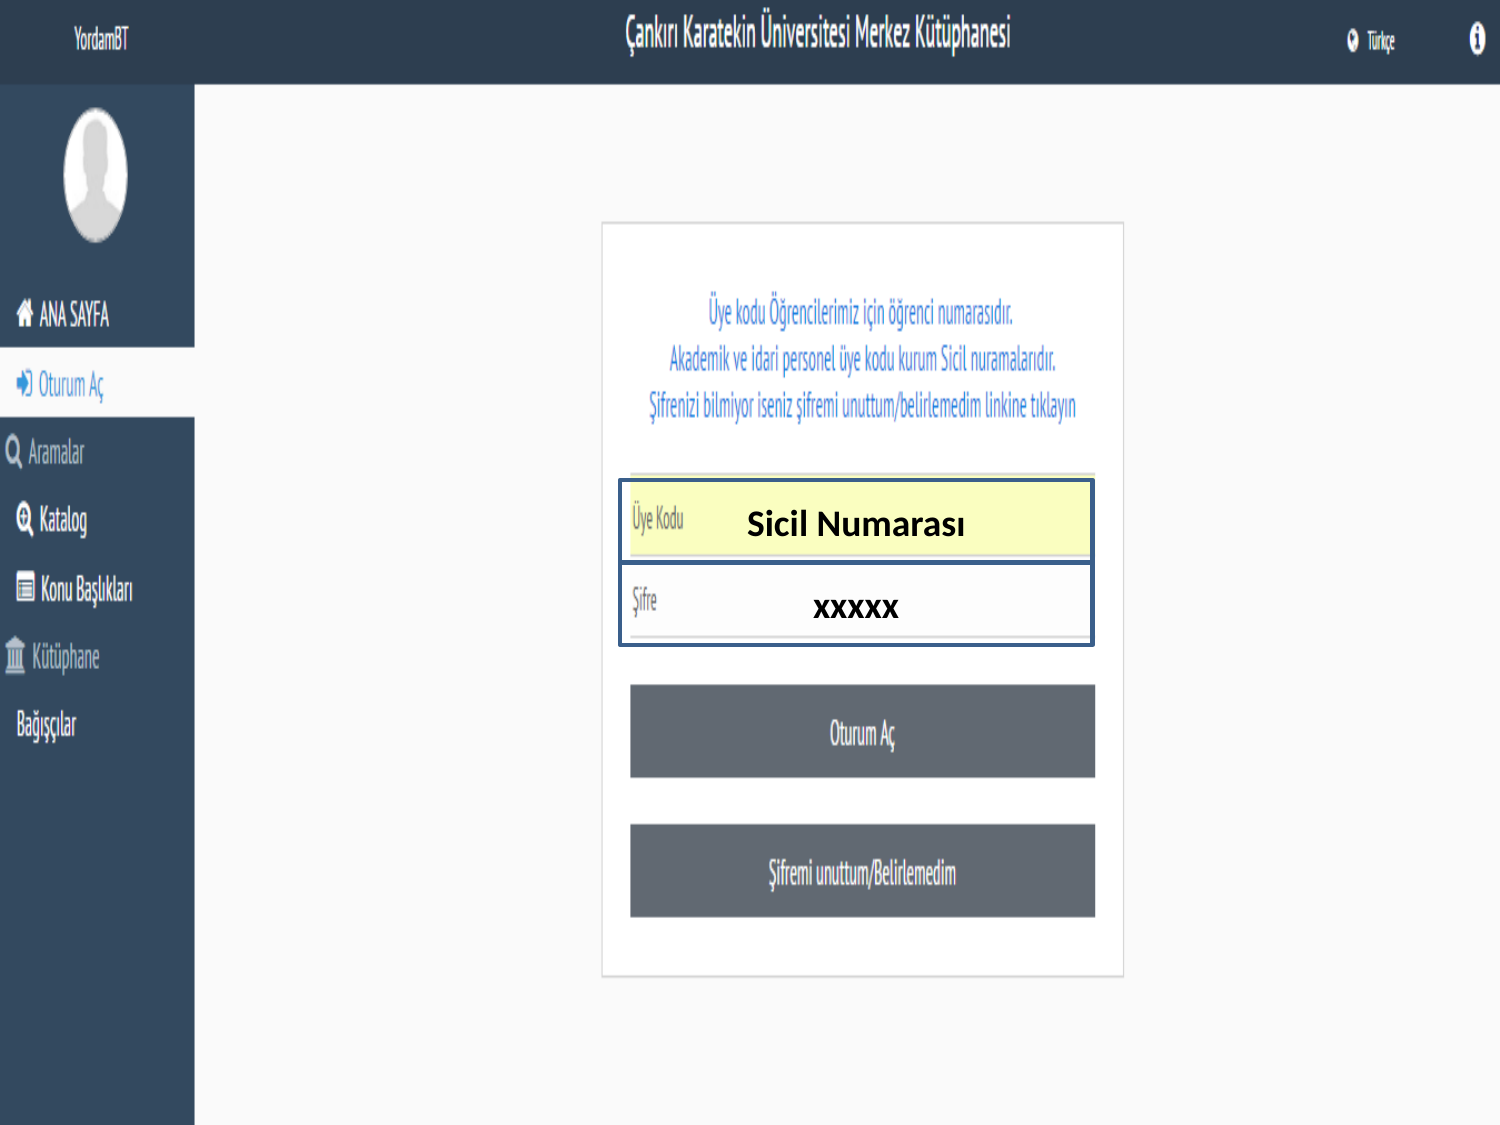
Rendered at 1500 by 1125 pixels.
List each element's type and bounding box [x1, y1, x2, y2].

list [0, 0, 1500, 1125]
